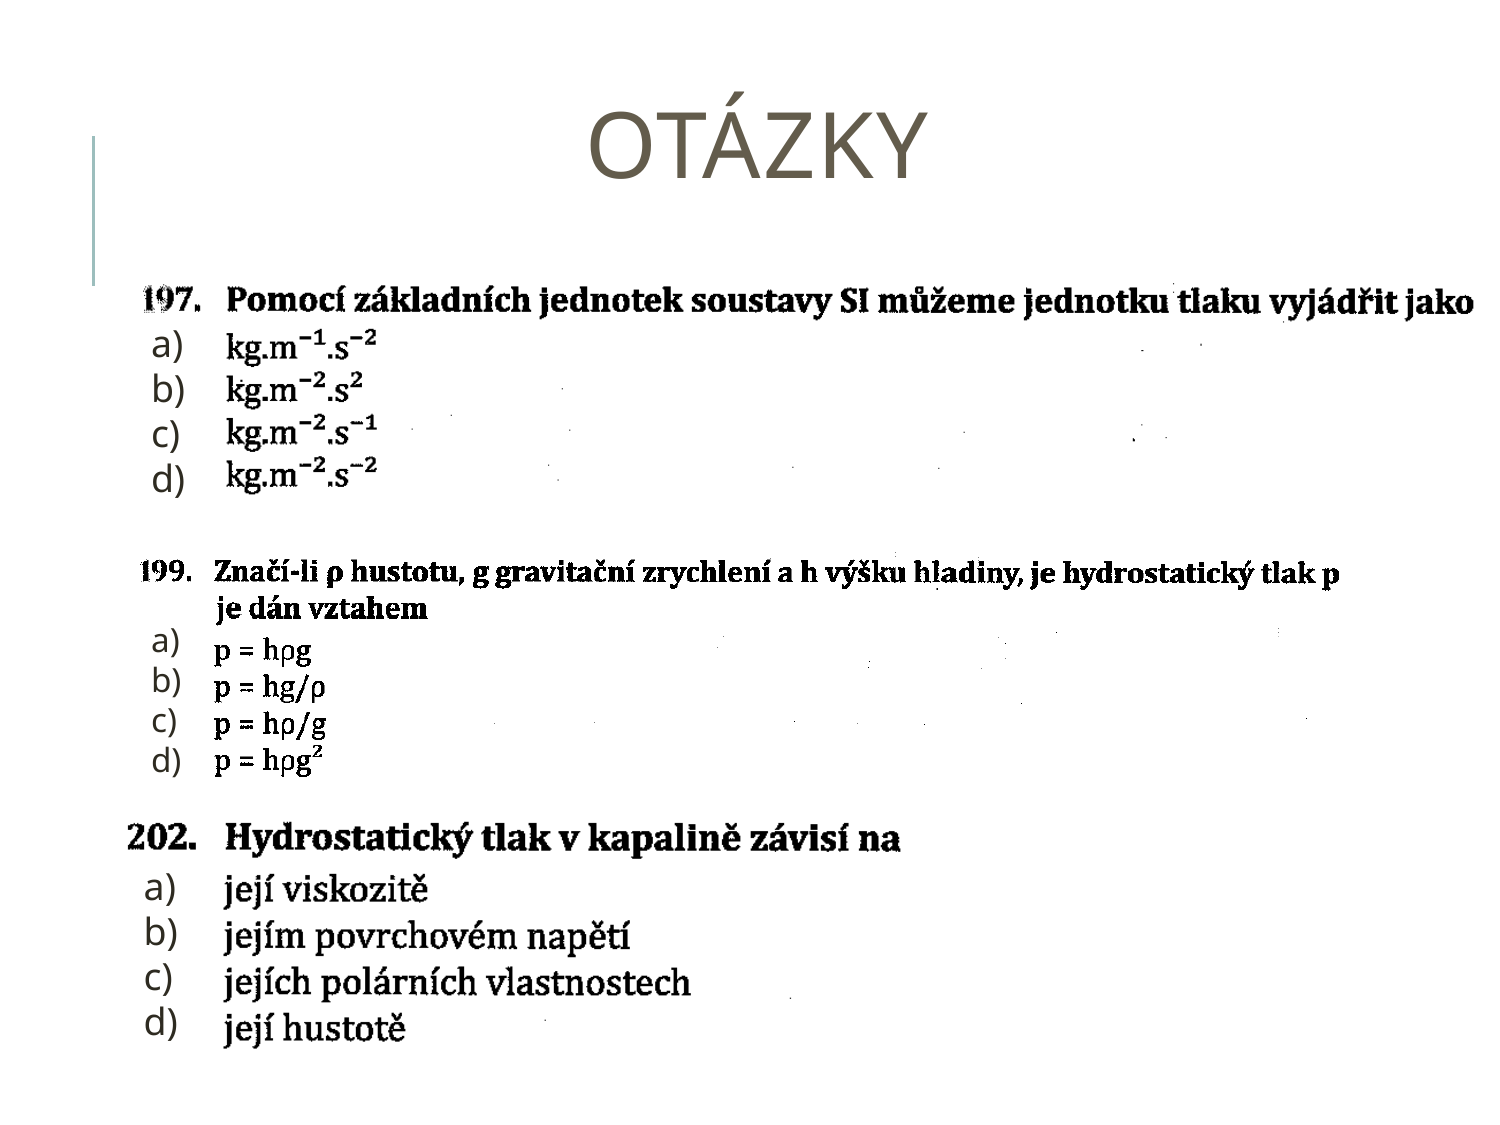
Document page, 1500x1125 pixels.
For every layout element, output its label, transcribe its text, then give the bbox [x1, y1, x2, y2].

picture [123, 279, 1500, 505]
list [128, 549, 1372, 789]
title Otázky [82, 58, 1432, 247]
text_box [81, 808, 958, 1073]
